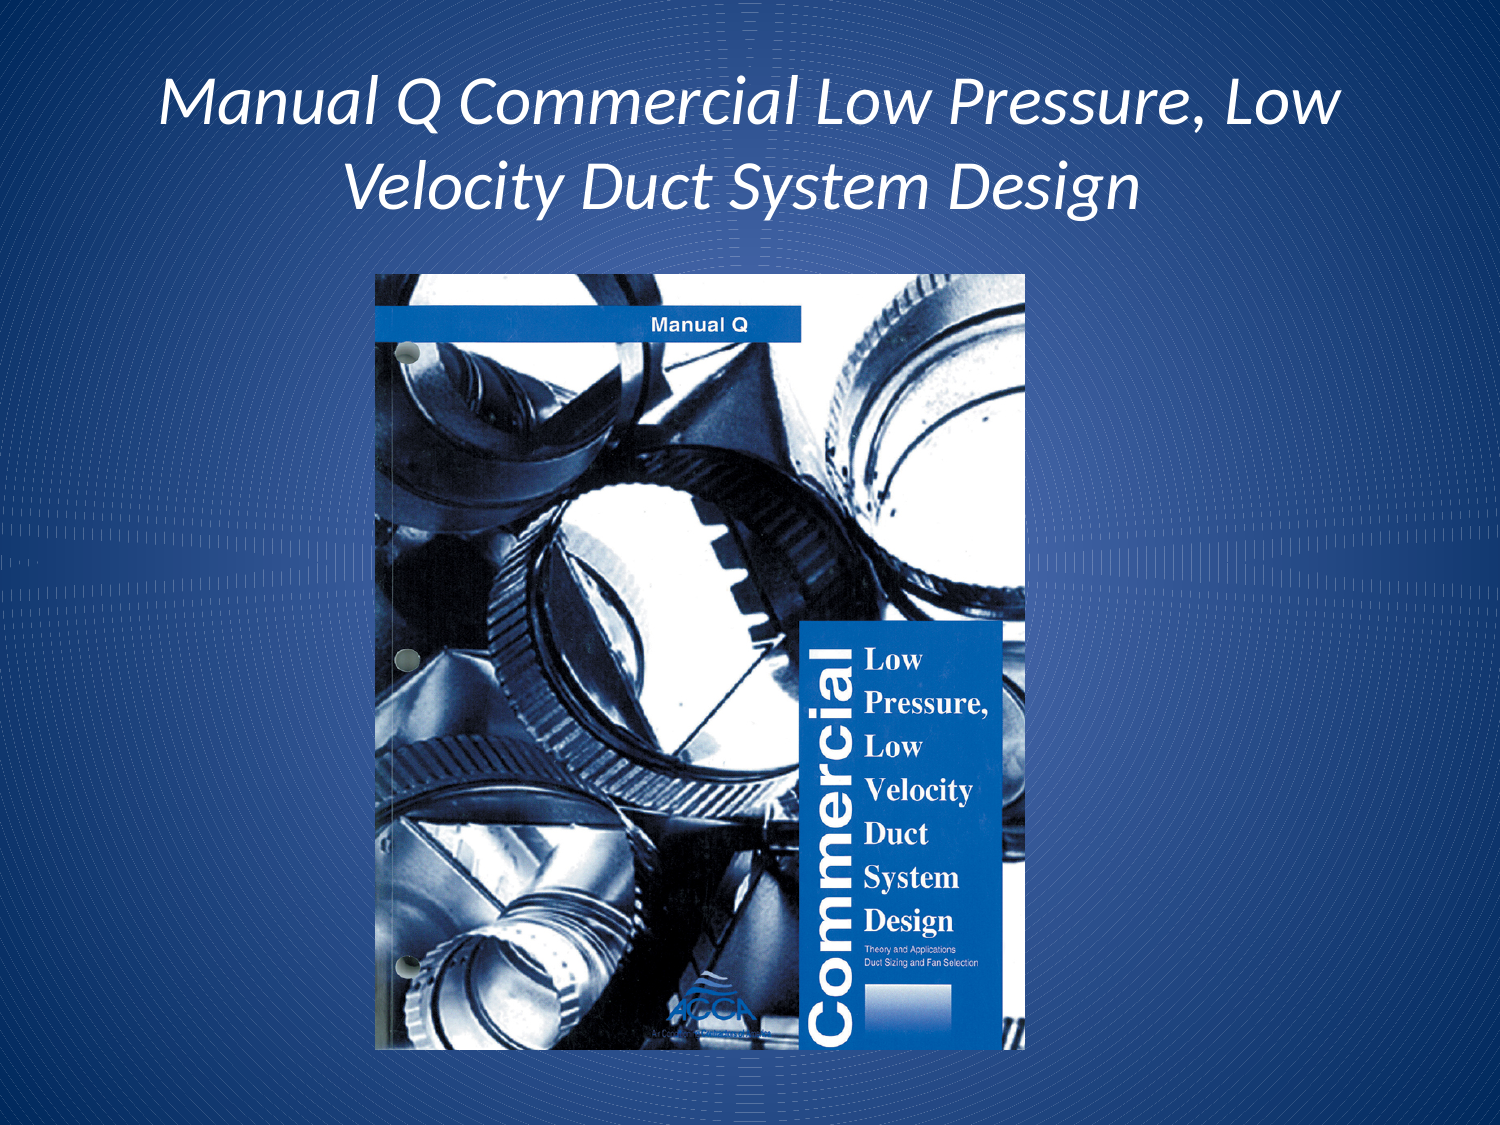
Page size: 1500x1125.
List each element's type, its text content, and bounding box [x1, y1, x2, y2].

title Manual Q Commercial Low Pressure, Low Velocity Duct System Design [75, 45, 1425, 233]
picture [374, 274, 1026, 1051]
